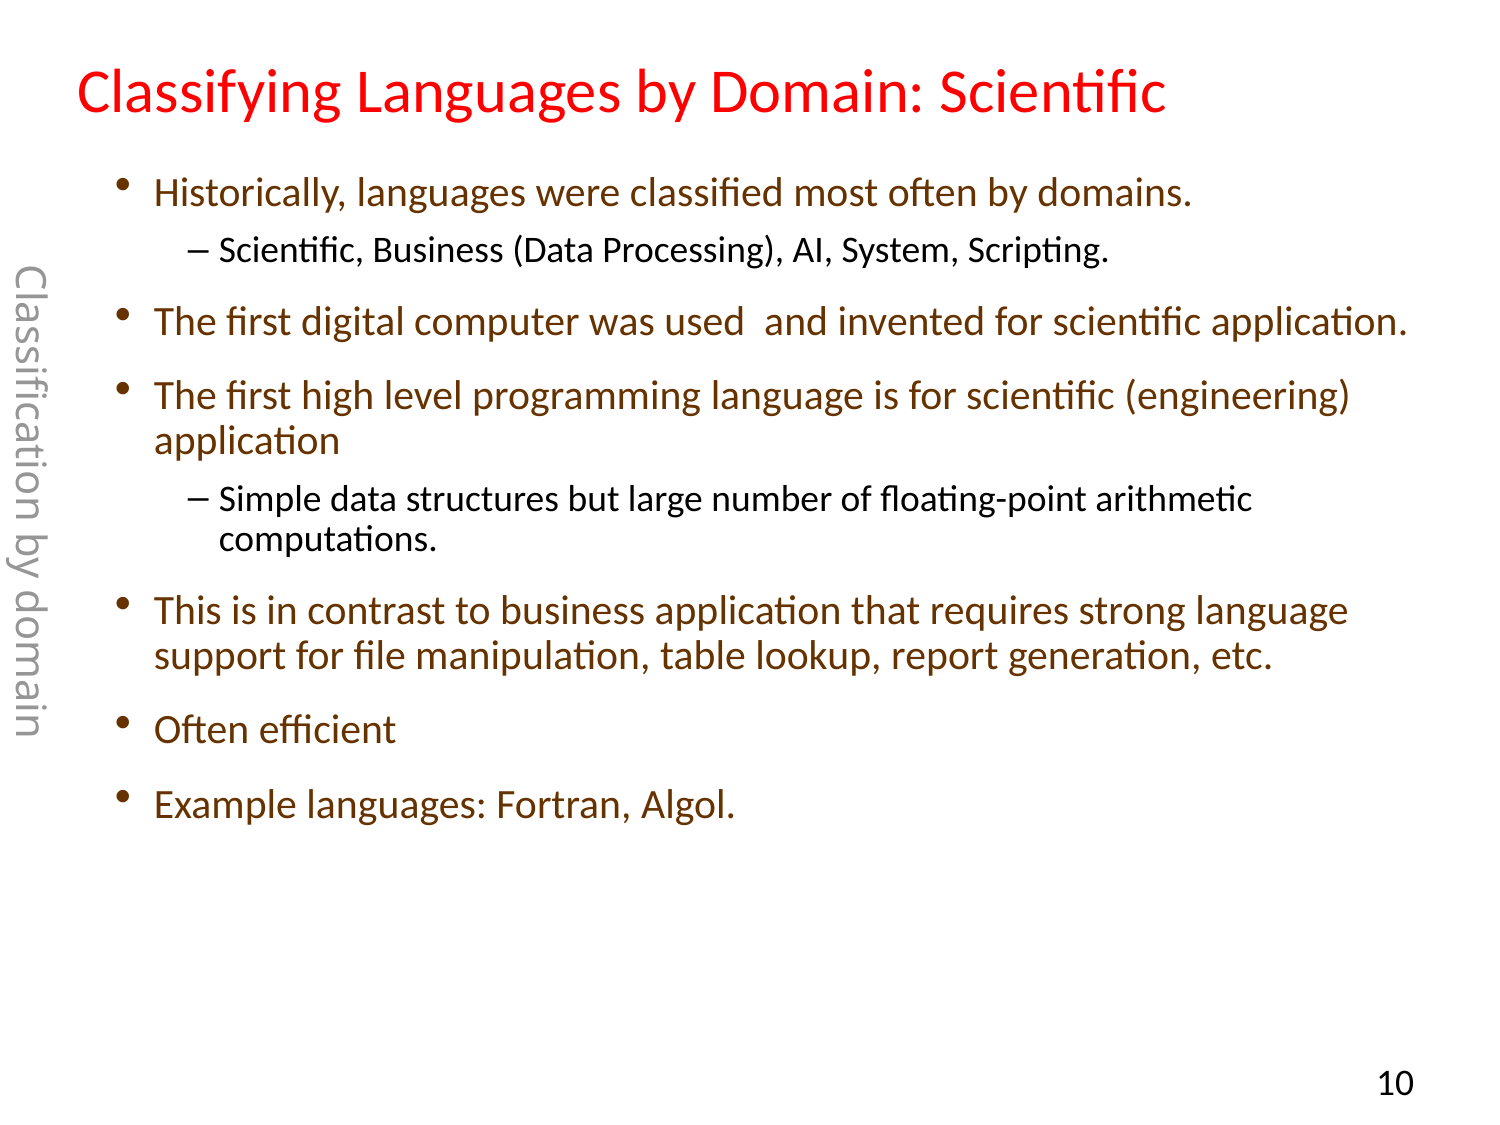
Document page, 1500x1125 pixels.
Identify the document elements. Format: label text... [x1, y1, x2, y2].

list Historically, languages were classified most often by domains. Scientific, Business (Data Processing), AI, System, Scripting. The first digital computer was used and invented for scientific application. The first high level programming language is for scientific (engineering) application Simple data structures but large number of floating-point arithmetic computations. This is in contrast to business application that requires strong language support for file manipulation, table lookup, report generation, etc. Often efficient Example languages: Fortran, Algol. [99, 162, 1476, 1013]
text_box Classification by domain [0, 249, 66, 938]
title Classifying Languages by Domain: Scientific [62, 49, 1426, 126]
slide_number 9 [1337, 1049, 1438, 1125]
